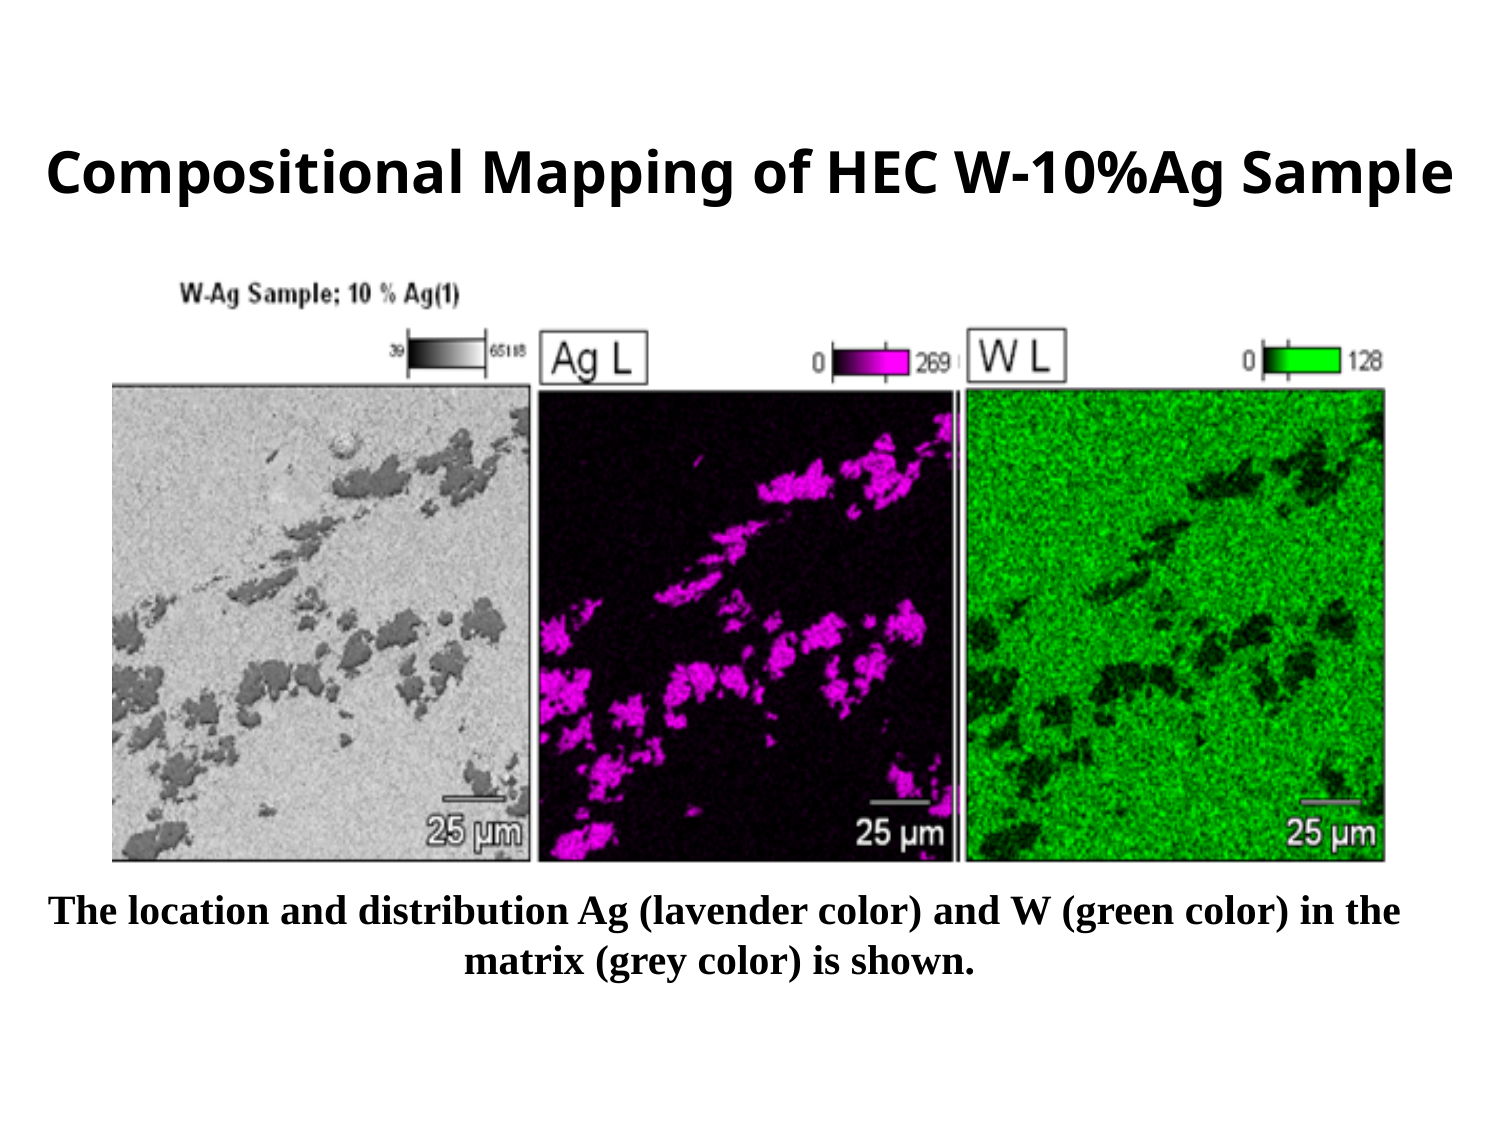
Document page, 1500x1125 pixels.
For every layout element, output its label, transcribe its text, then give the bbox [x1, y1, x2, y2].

title Compositional Mapping of HEC W-10%Ag Sample [24, 24, 1475, 213]
list The location and distribution Ag (lavender color) and W (green color) in the matrix (grey color) is shown. [0, 875, 1450, 1038]
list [112, 274, 1388, 865]
